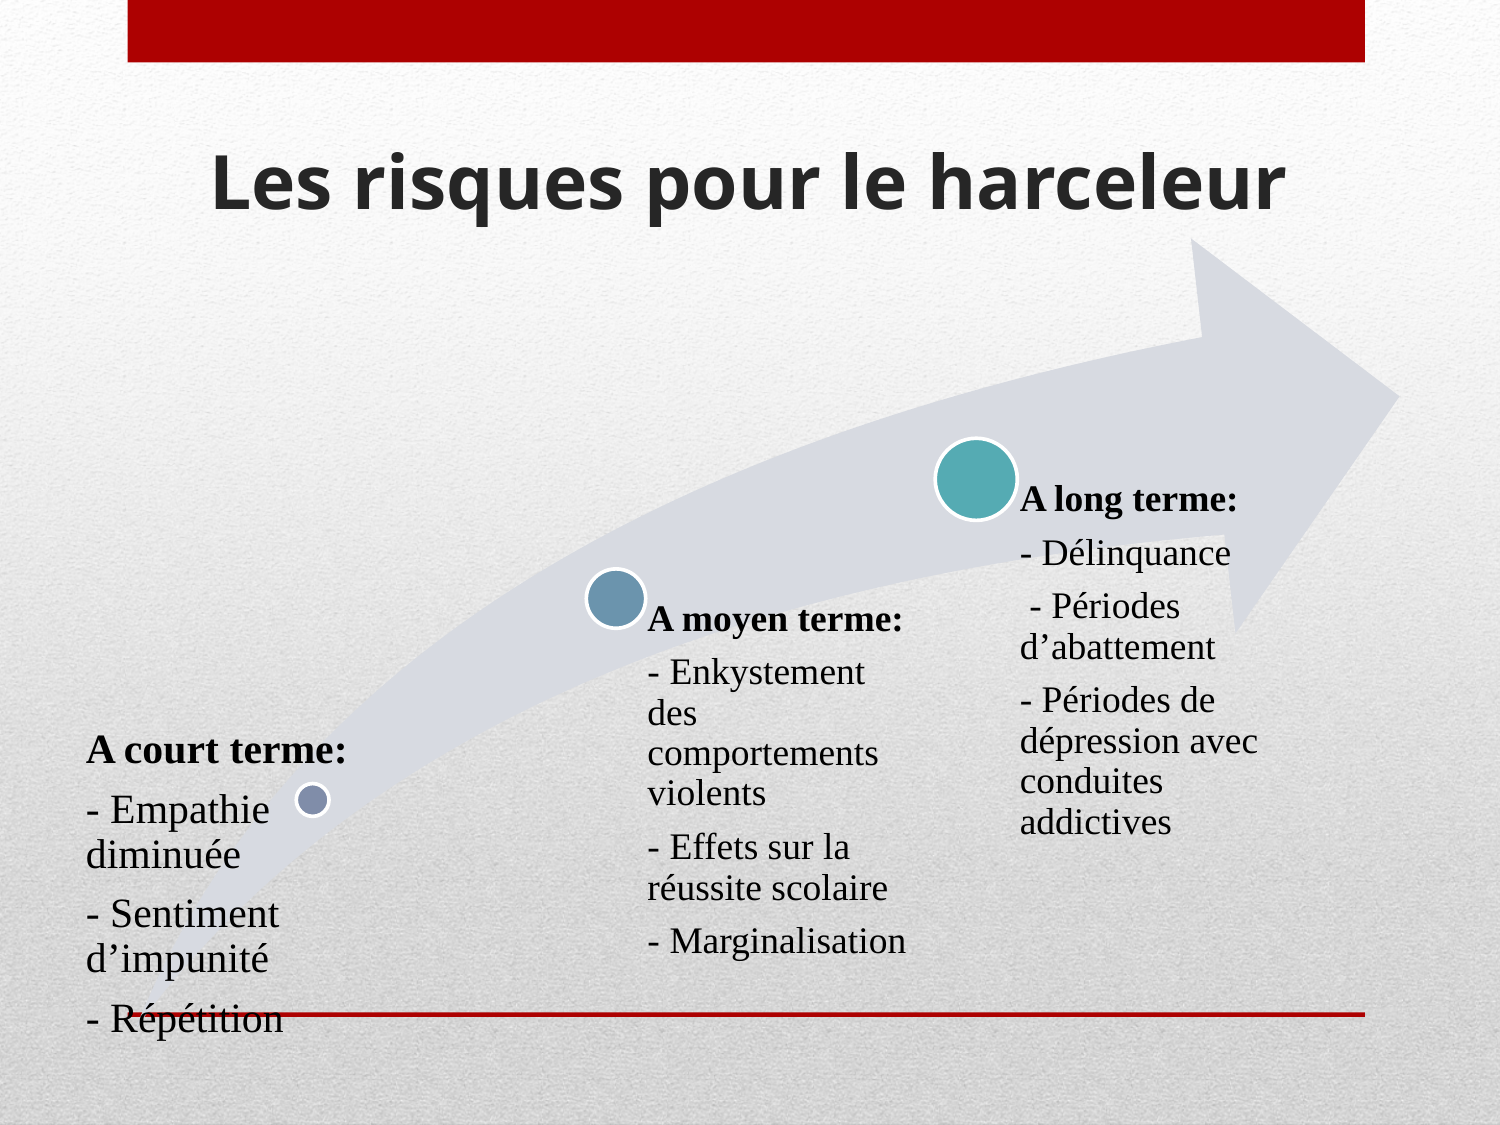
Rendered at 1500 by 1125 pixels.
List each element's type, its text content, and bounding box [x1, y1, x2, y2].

text_box A court terme: - Empathie diminuée - Sentiment d’impunité - Répétition [68, 727, 411, 957]
text_box [135, 957, 194, 1029]
text_box A long terme: - Délinquance - Périodes d’abattement - Périodes de dépression avec conduites addictives [976, 479, 1280, 1029]
text_box [933, 436, 1020, 523]
text_box [337, 238, 1400, 775]
title Les risques pour le harceleur [172, 113, 1326, 232]
text_box [584, 567, 648, 631]
text_box A moyen terme: - Enkystement des comportements violents - Effets sur la réussite scolaire - Marginalisation [616, 598, 920, 1029]
